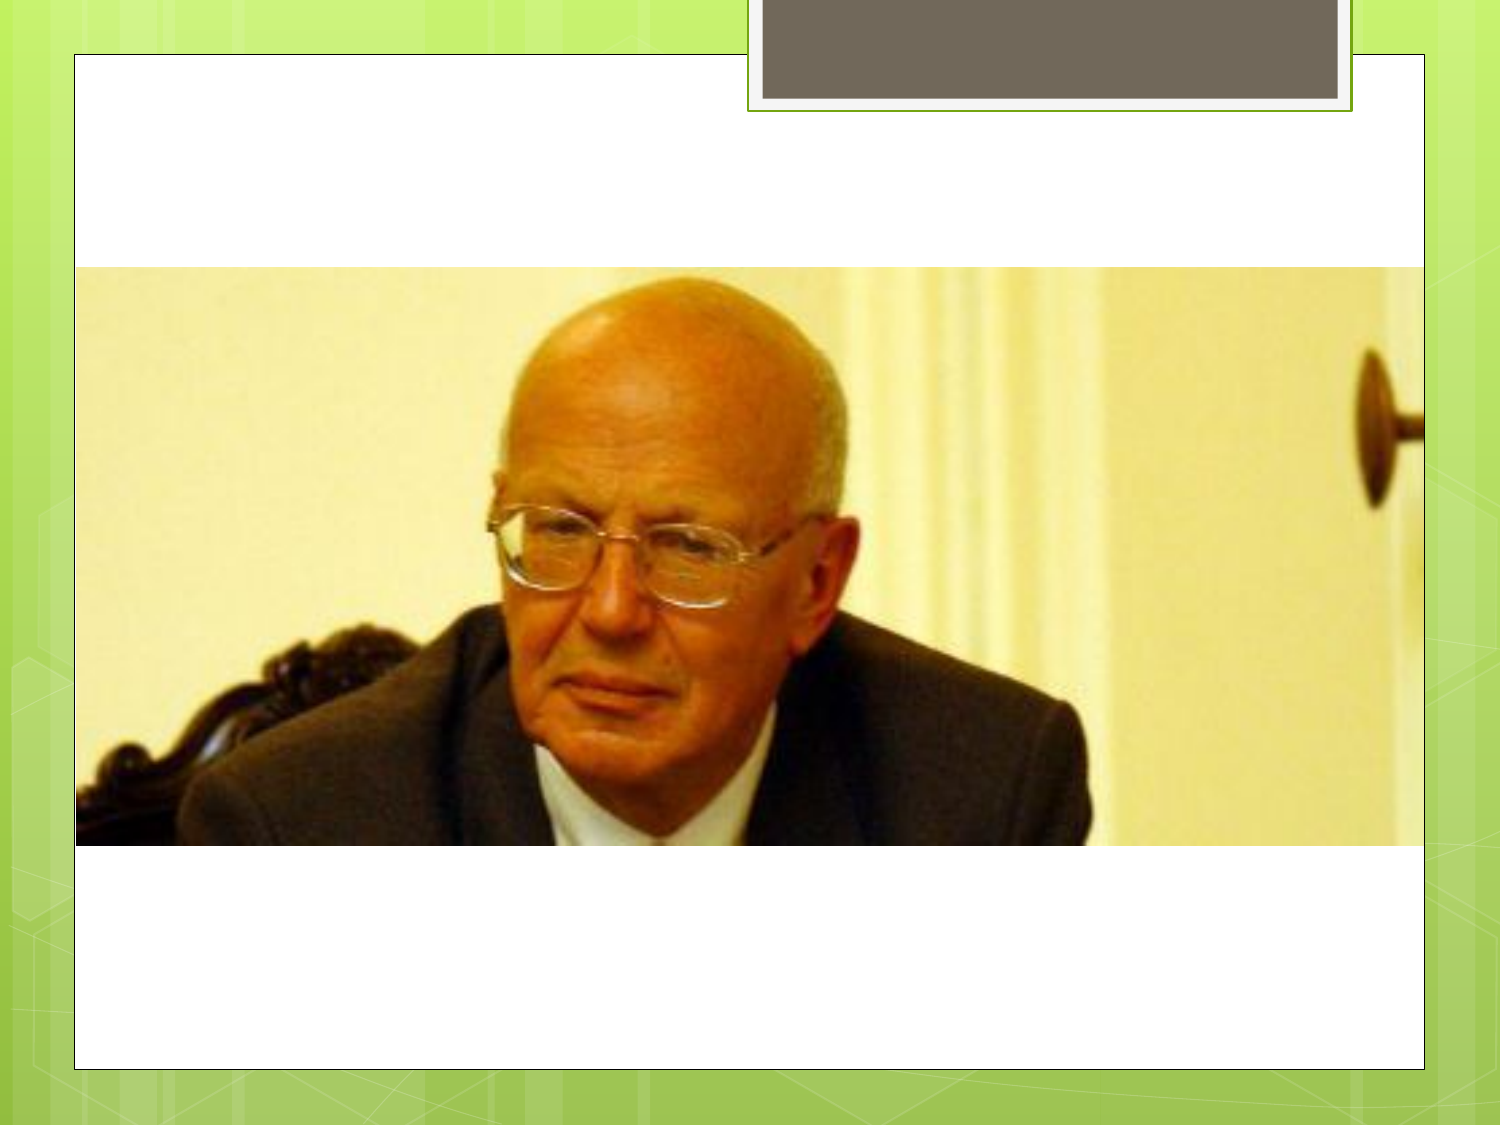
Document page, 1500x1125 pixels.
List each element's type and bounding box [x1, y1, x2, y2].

list [76, 266, 1424, 847]
